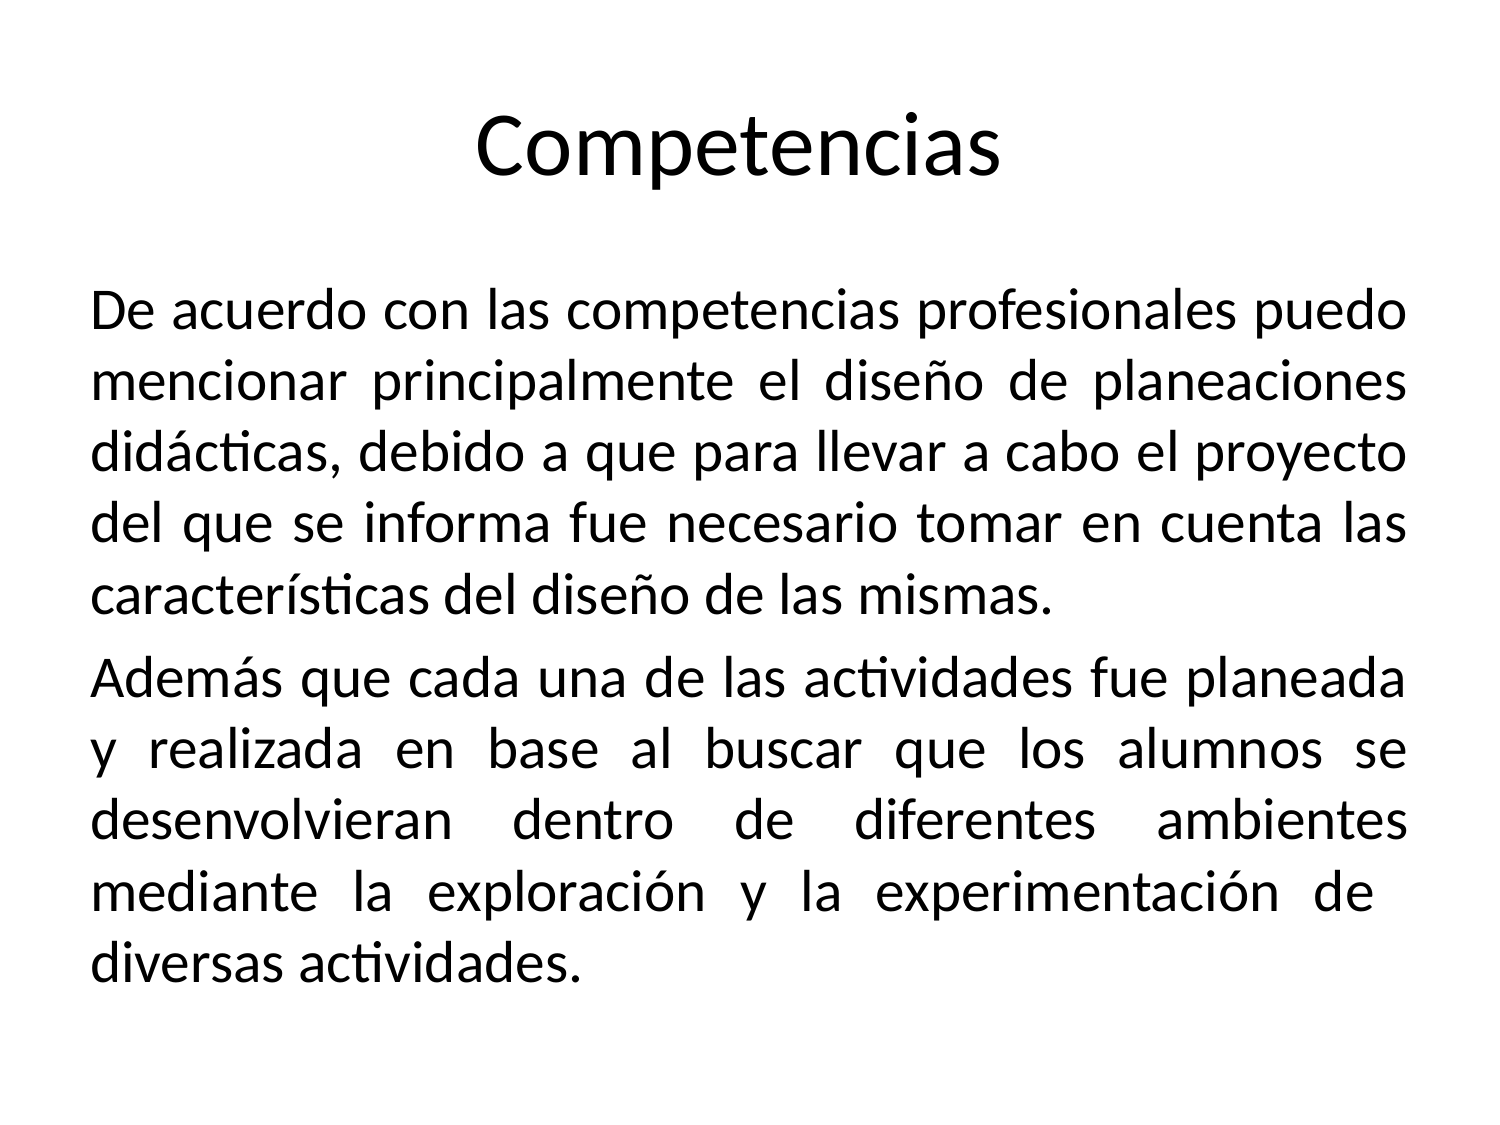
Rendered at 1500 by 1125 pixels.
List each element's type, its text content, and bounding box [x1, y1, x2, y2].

title Competencias [75, 45, 1425, 233]
list De acuerdo con las competencias profesionales puedo mencionar principalmente el diseño de planeaciones didácticas, debido a que para llevar a cabo el proyecto del que se informa fue necesario tomar en cuenta las características del diseño de las mismas. Además que cada una de las actividades fue planeada y realizada en base al buscar que los alumnos se desenvolvieran dentro de diferentes ambientes mediante la exploración y la experimentación de diversas actividades. [75, 262, 1425, 1005]
